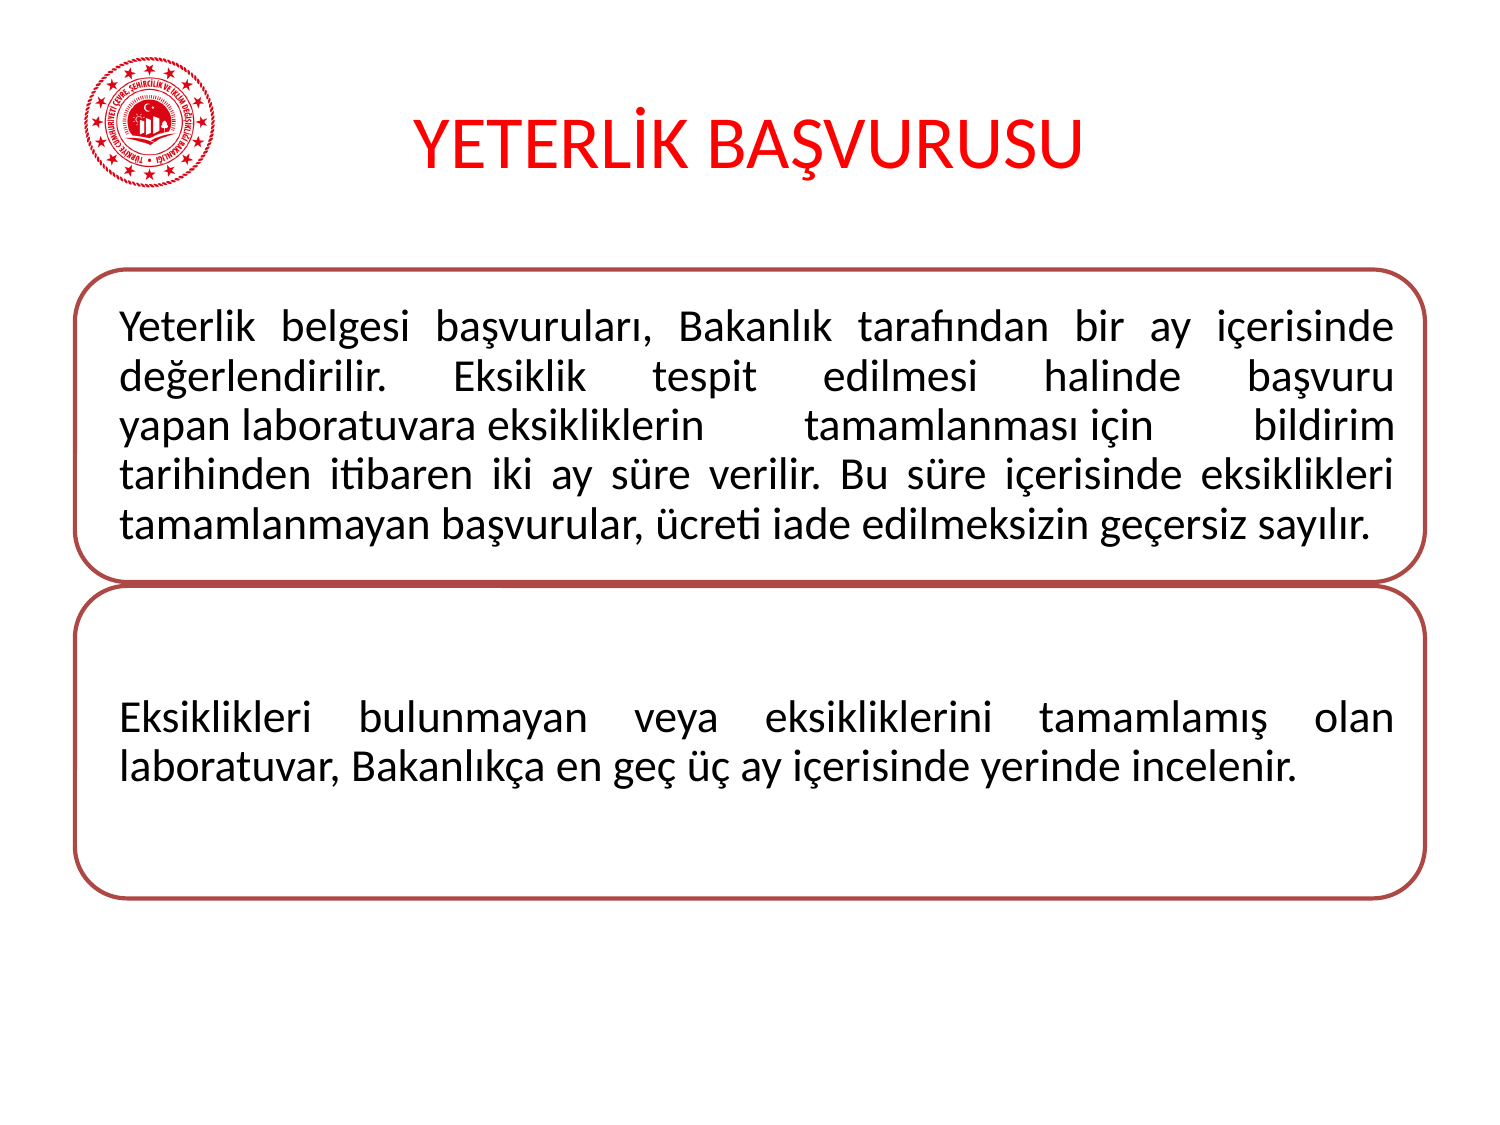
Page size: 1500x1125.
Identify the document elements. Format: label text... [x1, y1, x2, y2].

title YETERLİK BAŞVURUSU [75, 45, 1425, 233]
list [74, 262, 1426, 1006]
picture [69, 49, 230, 197]
